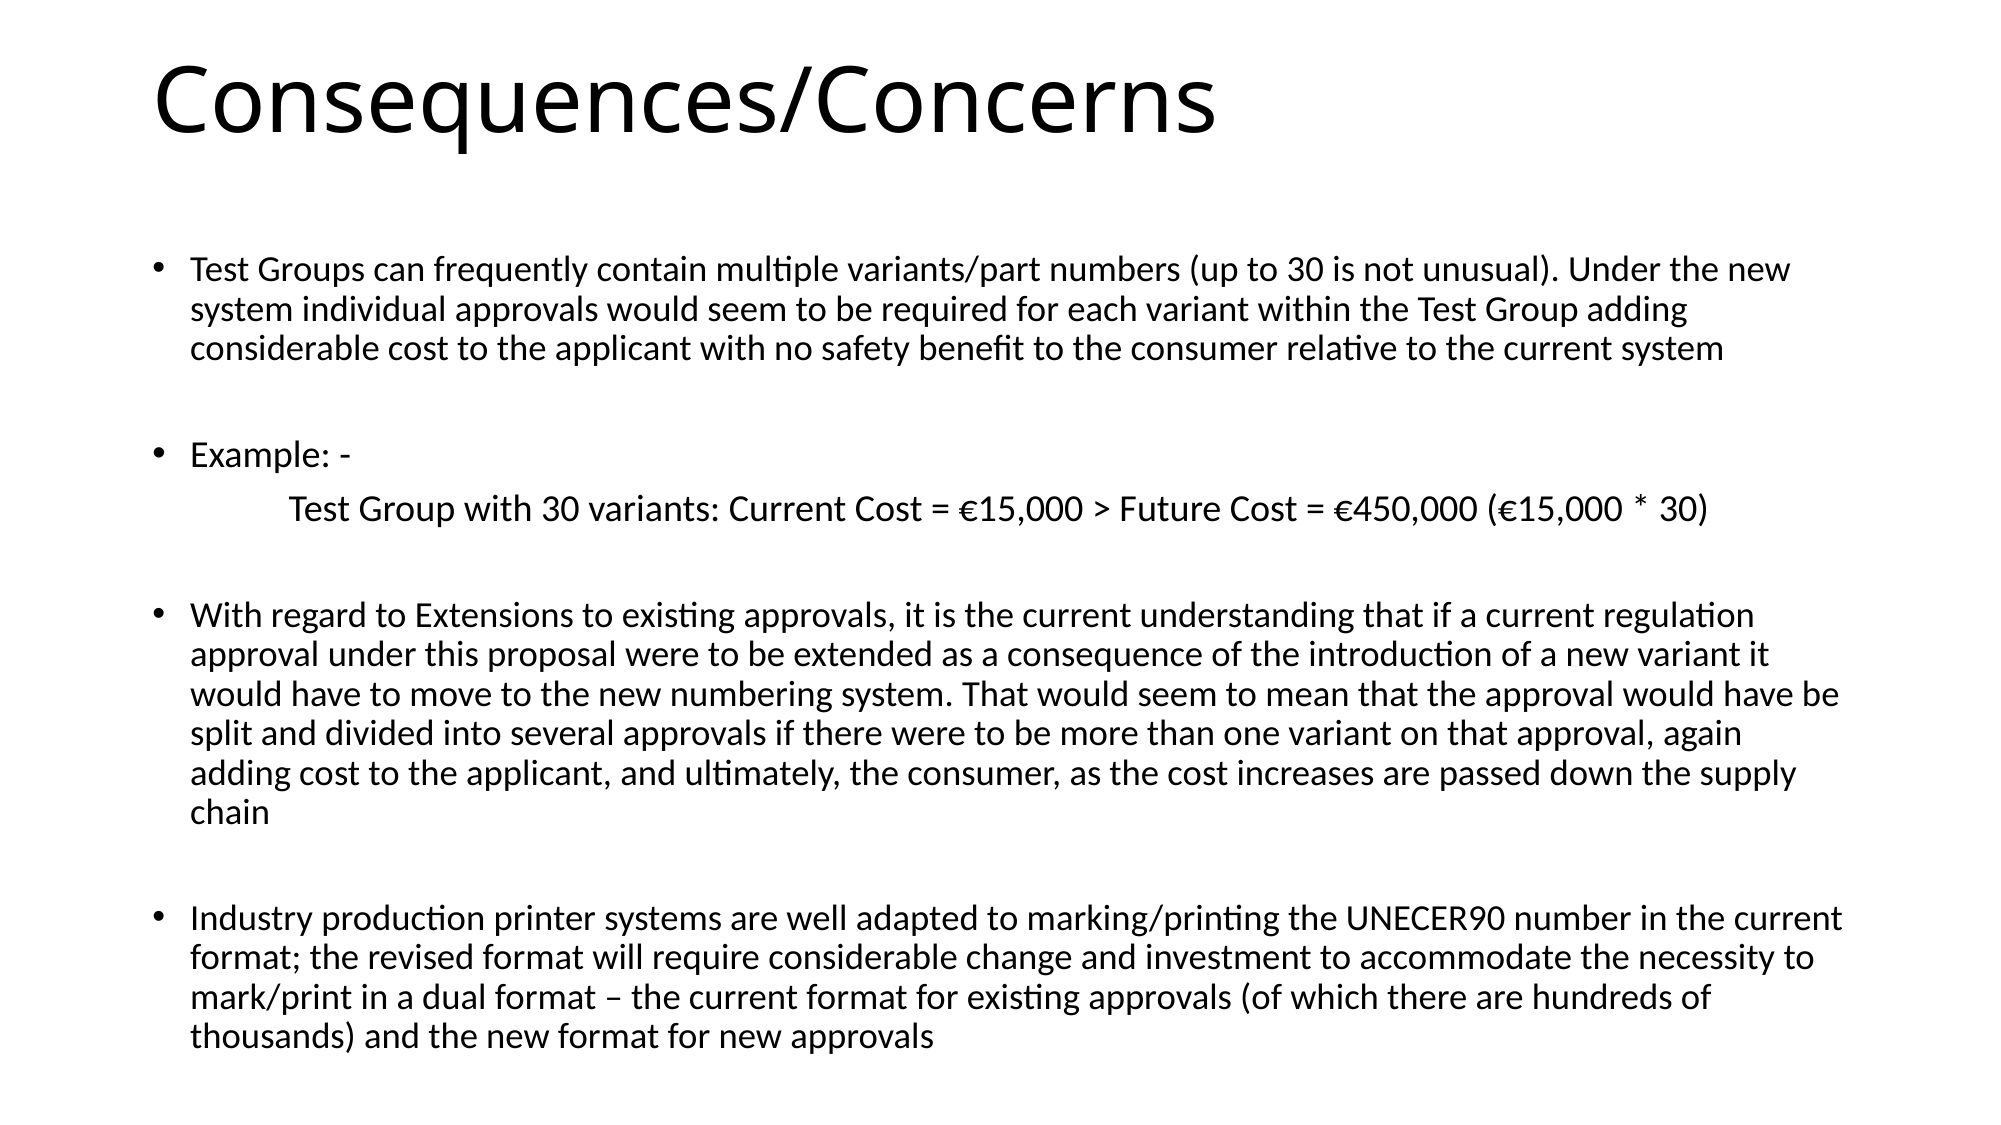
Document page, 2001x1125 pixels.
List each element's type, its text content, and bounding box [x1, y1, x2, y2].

list Test Groups can frequently contain multiple variants/part numbers (up to 30 is not unusual). Under the new system individual approvals would seem to be required for each variant within the Test Group adding considerable cost to the applicant with no safety benefit to the consumer relative to the current system Example: - Test Group with 30 variants: Current Cost = €15,000 > Future Cost = €450,000 (€15,000 * 30) With regard to Extensions to existing approvals, it is the current understanding that if a current regulation approval under this proposal were to be extended as a consequence of the introduction of a new variant it would have to move to the new numbering system. That would seem to mean that the approval would have be split and divided into several approvals if there were to be more than one variant on that approval, again adding cost to the applicant, and ultimately, the consumer, as the cost increases are passed down the supply chain Industry production printer systems are well adapted to marking/printing the UNECER90 number in the current format; the revised format will require considerable change and investment to accommodate the necessity to mark/print in a dual format – the current format for existing approvals (of which there are hundreds of thousands) and the new format for new approvals [137, 185, 1863, 1067]
title Consequences/Concerns [137, 41, 1863, 165]
